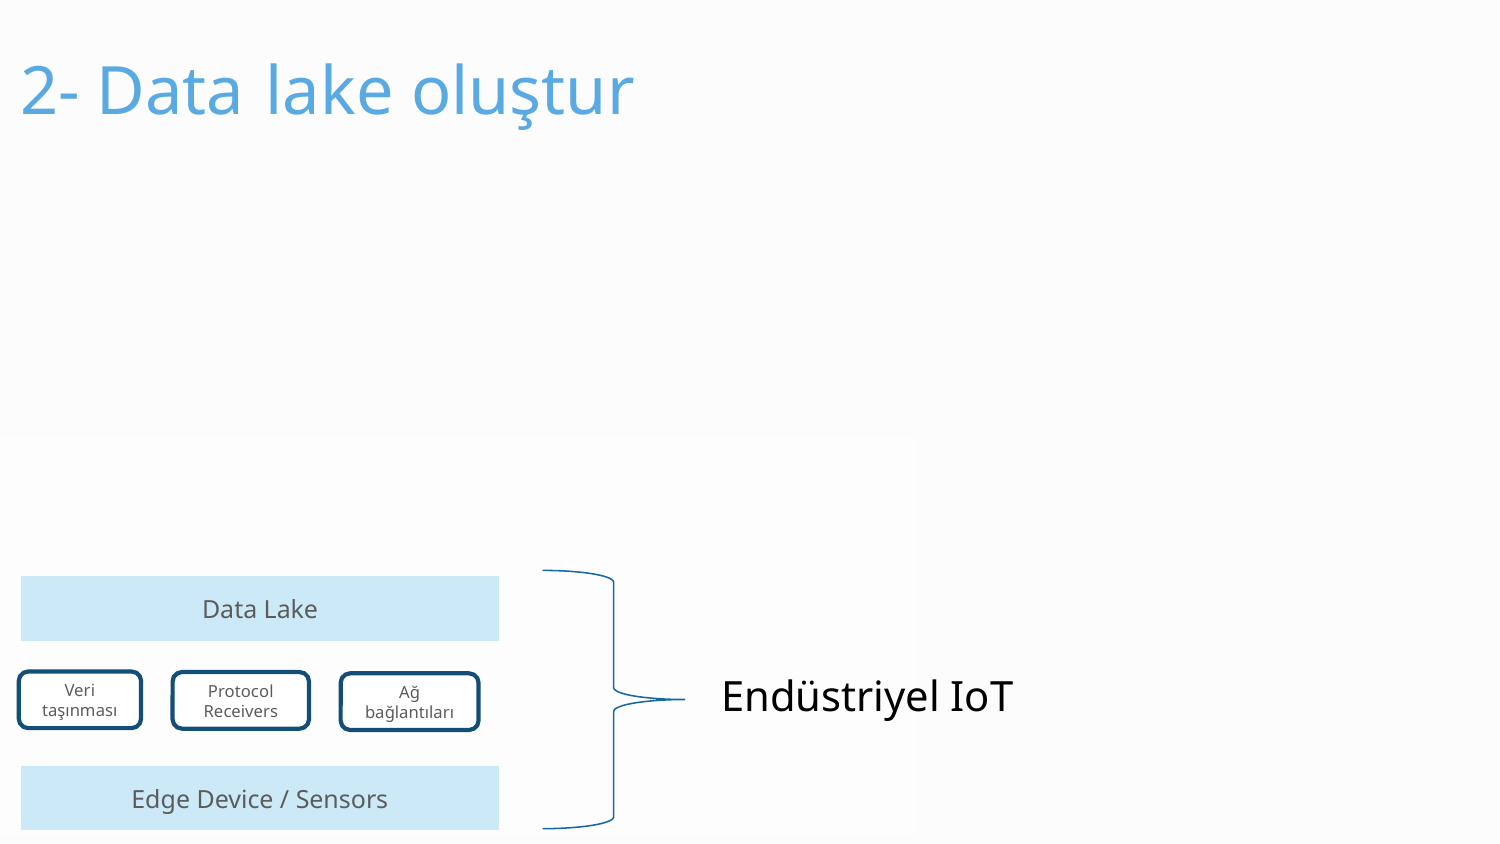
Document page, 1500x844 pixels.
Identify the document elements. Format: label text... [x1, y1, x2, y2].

text_box 2- Data lake oluştur [5, 40, 650, 136]
text_box Veri taşınması [16, 669, 144, 731]
text_box [542, 569, 686, 830]
text_box [17, 645, 503, 762]
text_box [0, 437, 917, 835]
text_box Endüstriyel IoT [706, 662, 1029, 728]
text_box Protocol Receivers [170, 669, 312, 731]
text_box Ağ bağlantıları [338, 671, 481, 733]
text_box Edge Device / Sensors [17, 762, 503, 835]
text_box Data Lake [17, 572, 503, 645]
